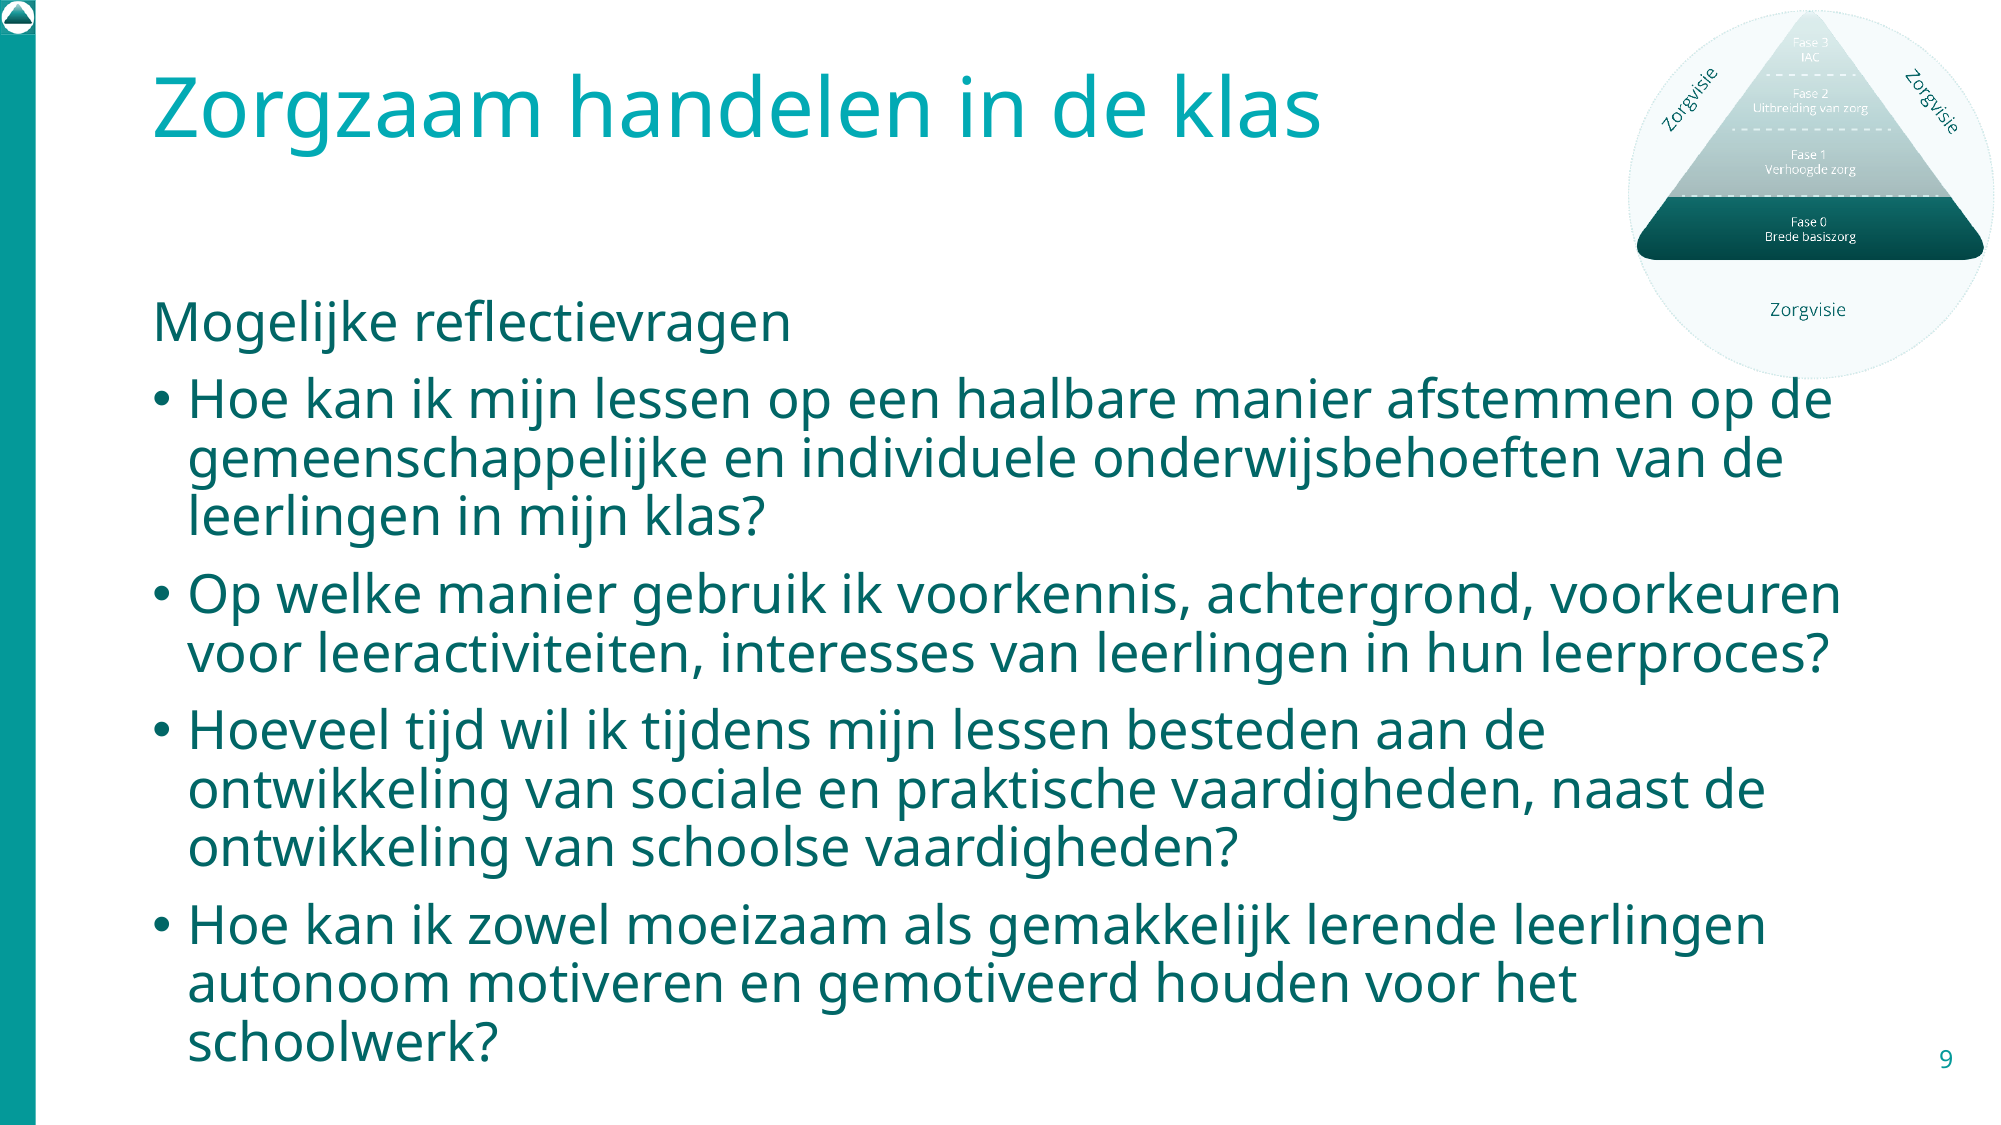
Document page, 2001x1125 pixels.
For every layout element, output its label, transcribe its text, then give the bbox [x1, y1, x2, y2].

list Mogelijke reflectievragen Hoe kan ik mijn lessen op een haalbare manier afstemmen op de gemeenschappelijke en individuele onderwijsbehoeften van de leerlingen in mijn klas? Op welke manier gebruik ik voorkennis, achtergrond, voorkeuren voor leeractiviteiten, interesses van leerlingen in hun leerproces? Hoeveel tijd wil ik tijdens mijn lessen besteden aan de ontwikkeling van sociale en praktische vaardigheden, naast de ontwikkeling van schoolse vaardigheden? Hoe kan ik zowel moeizaam als gemakkelijk lerende leerlingen autonoom motiveren en gemotiveerd houden voor het schoolwerk? [137, 287, 1863, 1124]
picture [1618, 0, 2000, 384]
picture [0, 0, 36, 35]
title Zorgzaam handelen in de klas [137, 1, 1618, 220]
slide_number 9 [1839, 1030, 1969, 1091]
